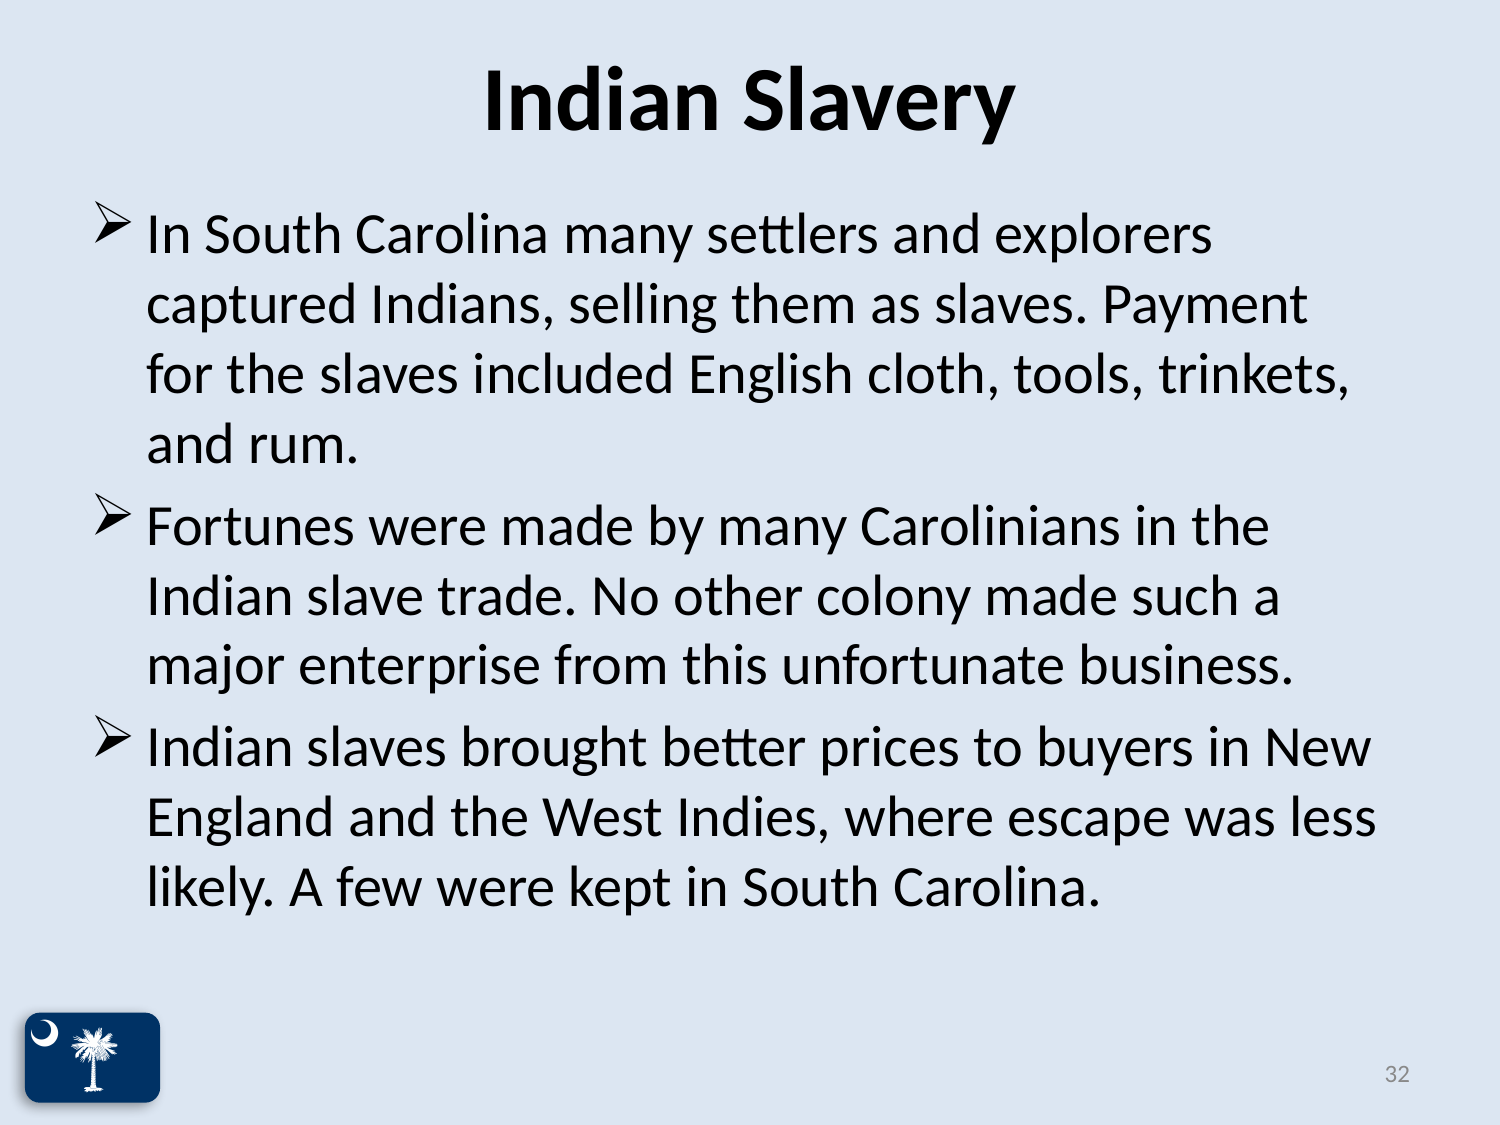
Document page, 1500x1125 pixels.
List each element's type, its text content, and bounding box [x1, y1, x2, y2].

picture [24, 1012, 161, 1103]
title Indian Slavery [75, 0, 1425, 188]
list In South Carolina many settlers and explorers captured Indians, selling them as slaves. Payment for the slaves included English cloth, tools, trinkets, and rum. Fortunes were made by many Carolinians in the Indian slave trade. No other colony made such a major enterprise from this unfortunate business. Indian slaves brought better prices to buyers in New England and the West Indies, where escape was less likely. A few were kept in South Carolina. [75, 188, 1425, 950]
slide_number 32 [1074, 1042, 1425, 1103]
